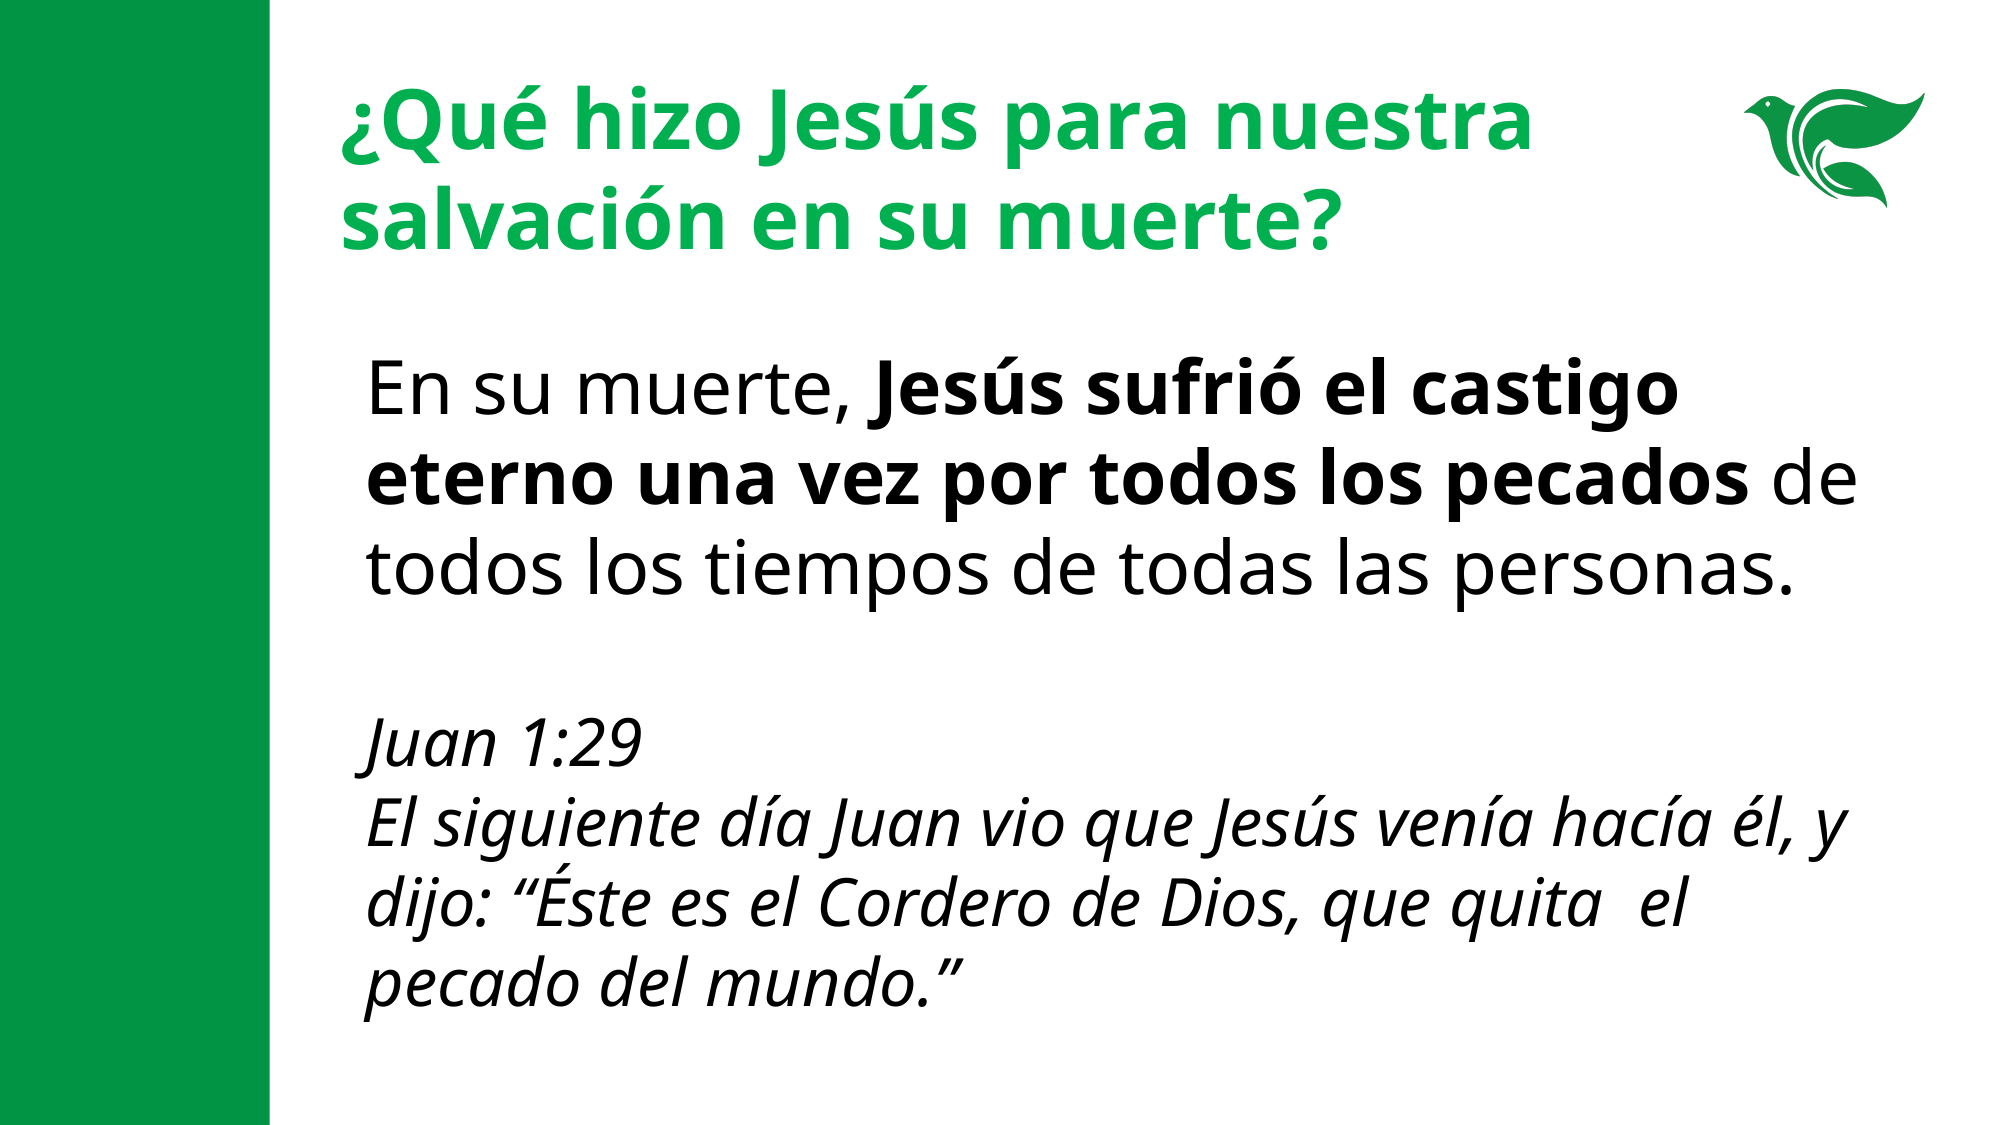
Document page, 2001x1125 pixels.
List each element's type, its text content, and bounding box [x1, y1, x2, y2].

picture [1722, 47, 1953, 240]
text_box [0, 0, 270, 1125]
text_box ¿Qué hizo Jesús para nuestra salvación en su muerte? [325, 58, 1571, 274]
text_box En su muerte, Jesús sufrió el castigo eterno una vez por todos los pecados de todos los tiempos de todas las personas. Juan 1:29 El siguiente día Juan vio que Jesús venía hacía él, y dijo: “Éste es el Cordero de Dios, que quita el pecado del mundo.” [350, 332, 1881, 1118]
